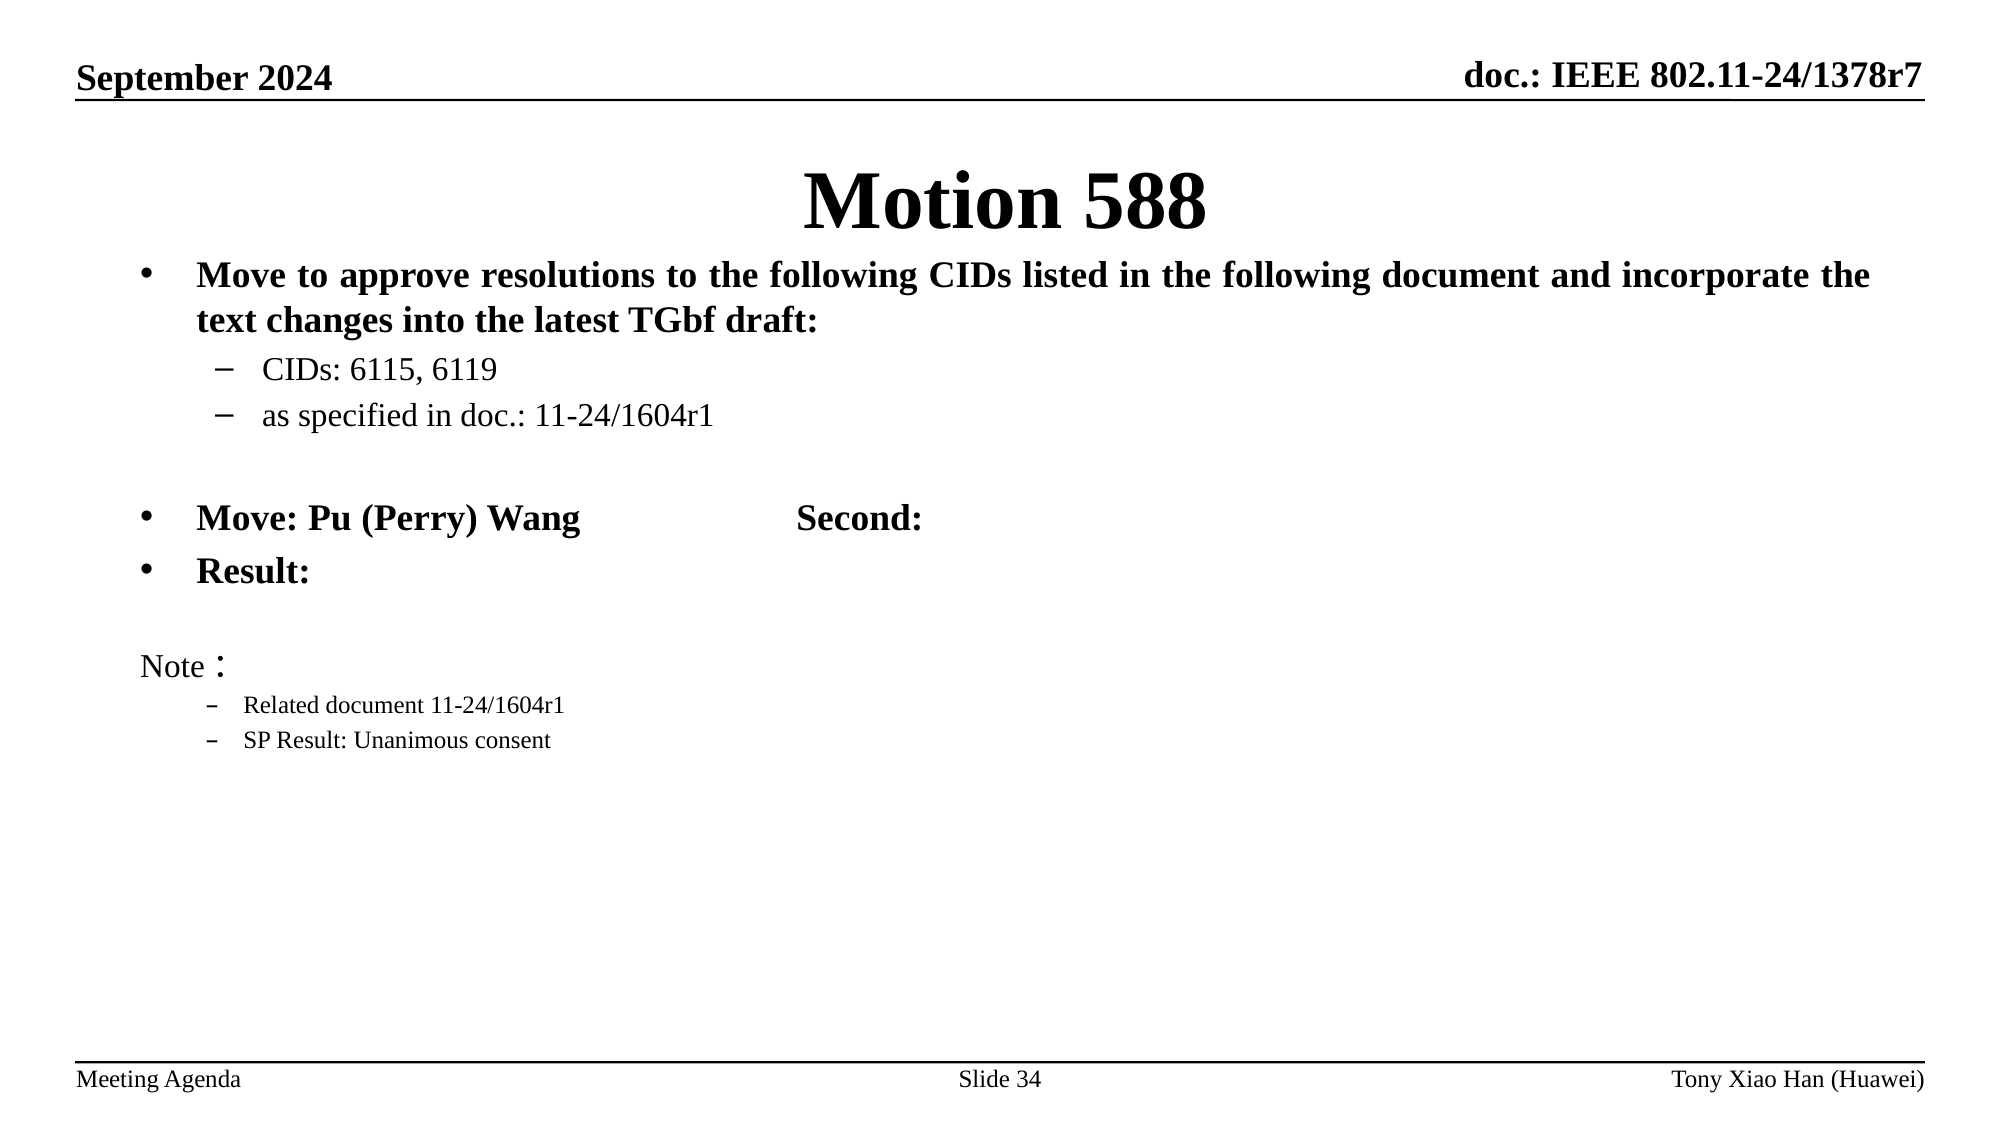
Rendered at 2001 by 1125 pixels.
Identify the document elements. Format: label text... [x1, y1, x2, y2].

text_box Motion 588 [368, 137, 1644, 212]
text_box Move to approve resolutions to the following CIDs listed in the following document and incorporate the text changes into the latest TGbf draft: CIDs: 6115, 6119 as specified in doc.: 11-24/1604r1 Move: Pu (Perry) Wang Second: Result: Note： Related document 11-24/1604r1 SP Result: Unanimous consent [125, 212, 1888, 988]
